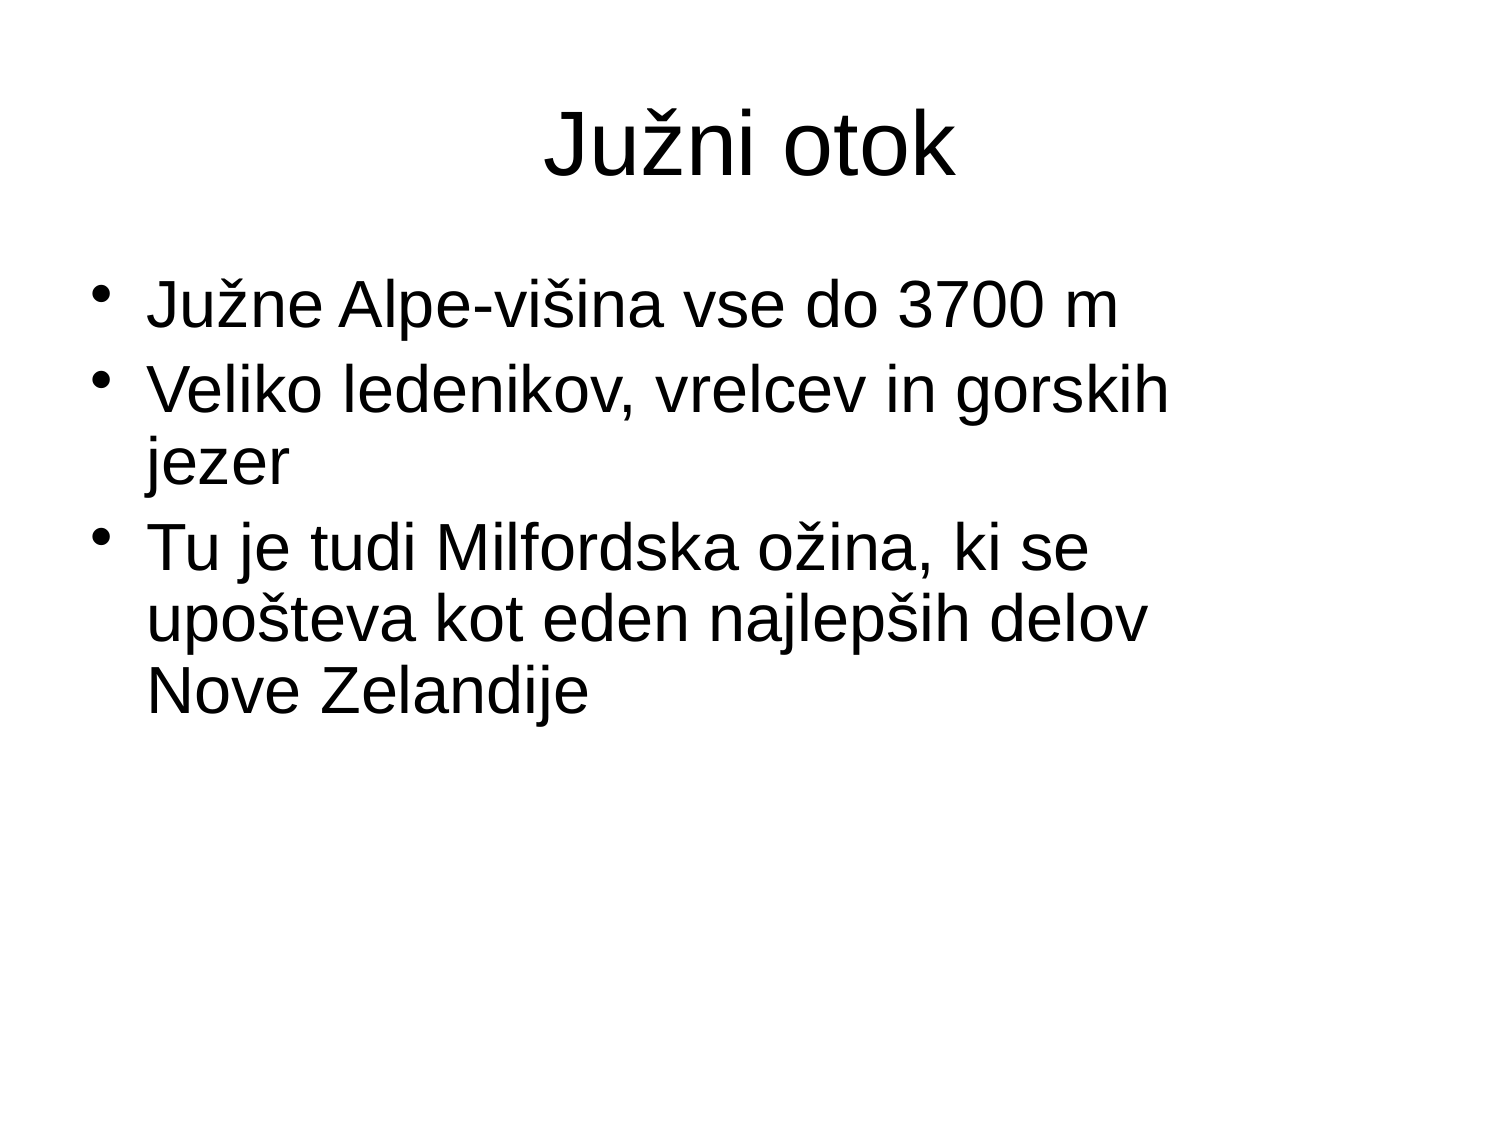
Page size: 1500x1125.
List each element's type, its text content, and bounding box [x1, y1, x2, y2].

list Južne Alpe-višina vse do 3700 m Veliko ledenikov, vrelcev in gorskih jezer Tu je tudi Milfordska ožina, ki se upošteva kot eden najlepših delov Nove Zelandije [75, 262, 1317, 1005]
title Južni otok [75, 45, 1425, 233]
